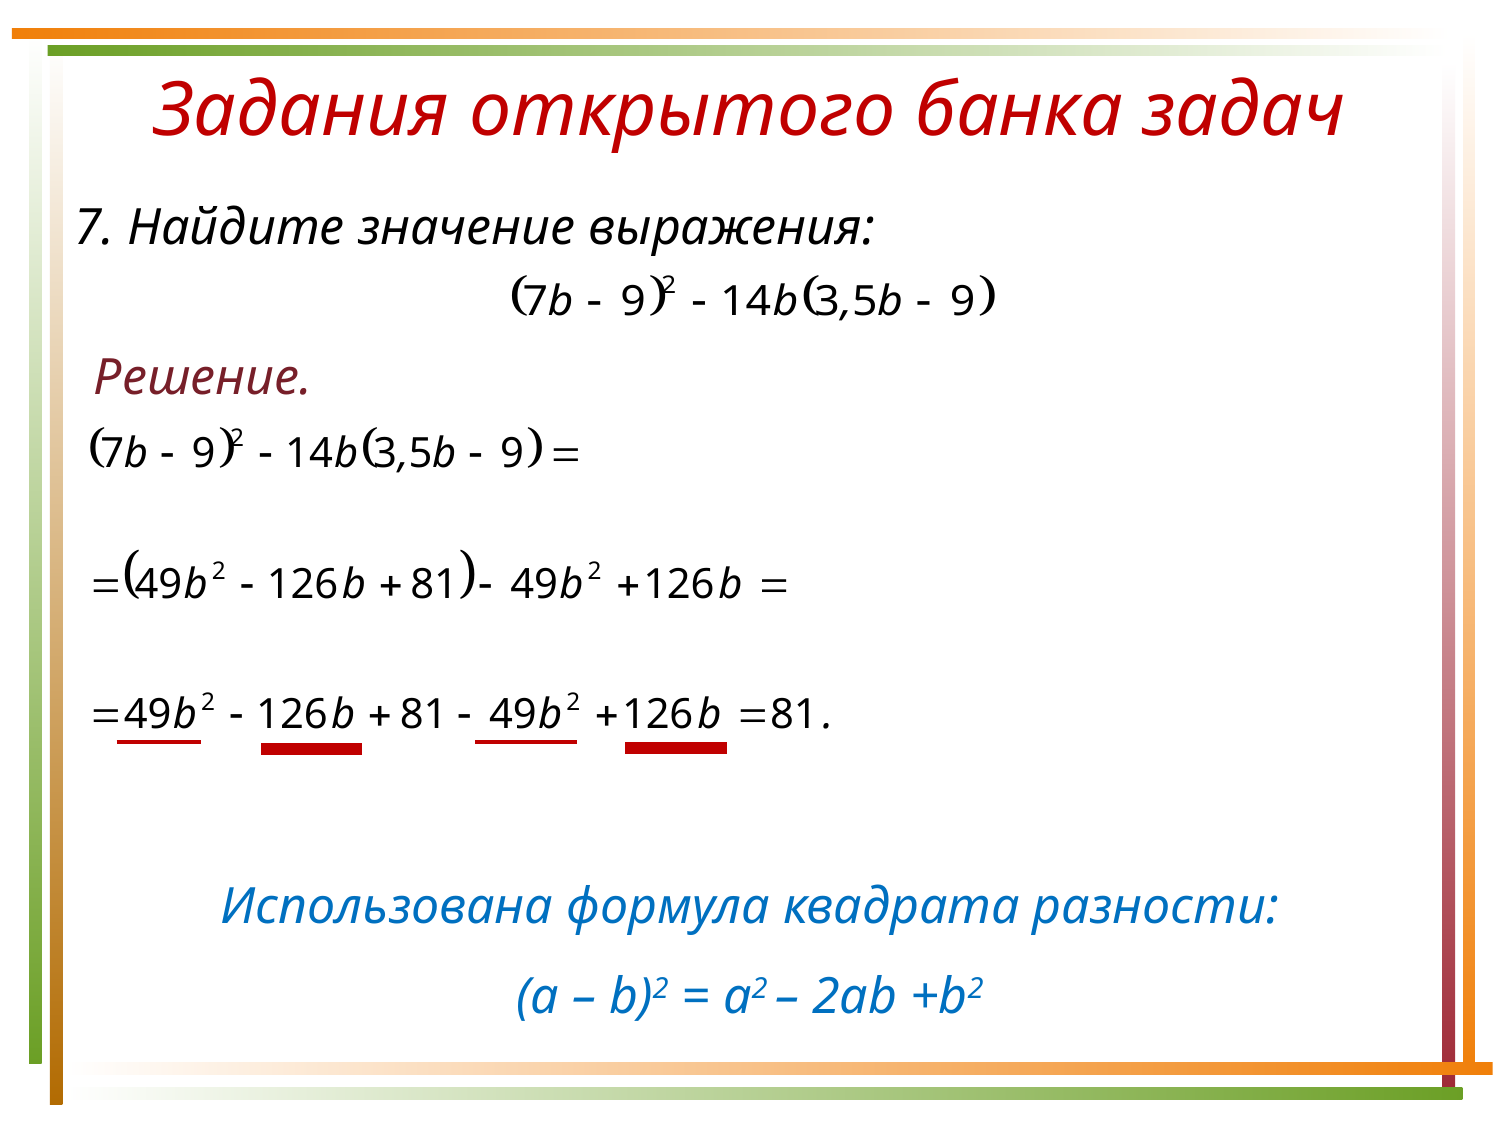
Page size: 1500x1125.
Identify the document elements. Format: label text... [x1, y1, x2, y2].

text_box Решение. [79, 343, 349, 412]
text_box Использована формула квадрата разности: (a – b)2 = a2 – 2ab +b2 [82, 836, 1417, 1031]
text_box Задания открытого банка задач [93, 53, 1406, 170]
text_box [82, 417, 843, 738]
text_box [59, 187, 1394, 334]
